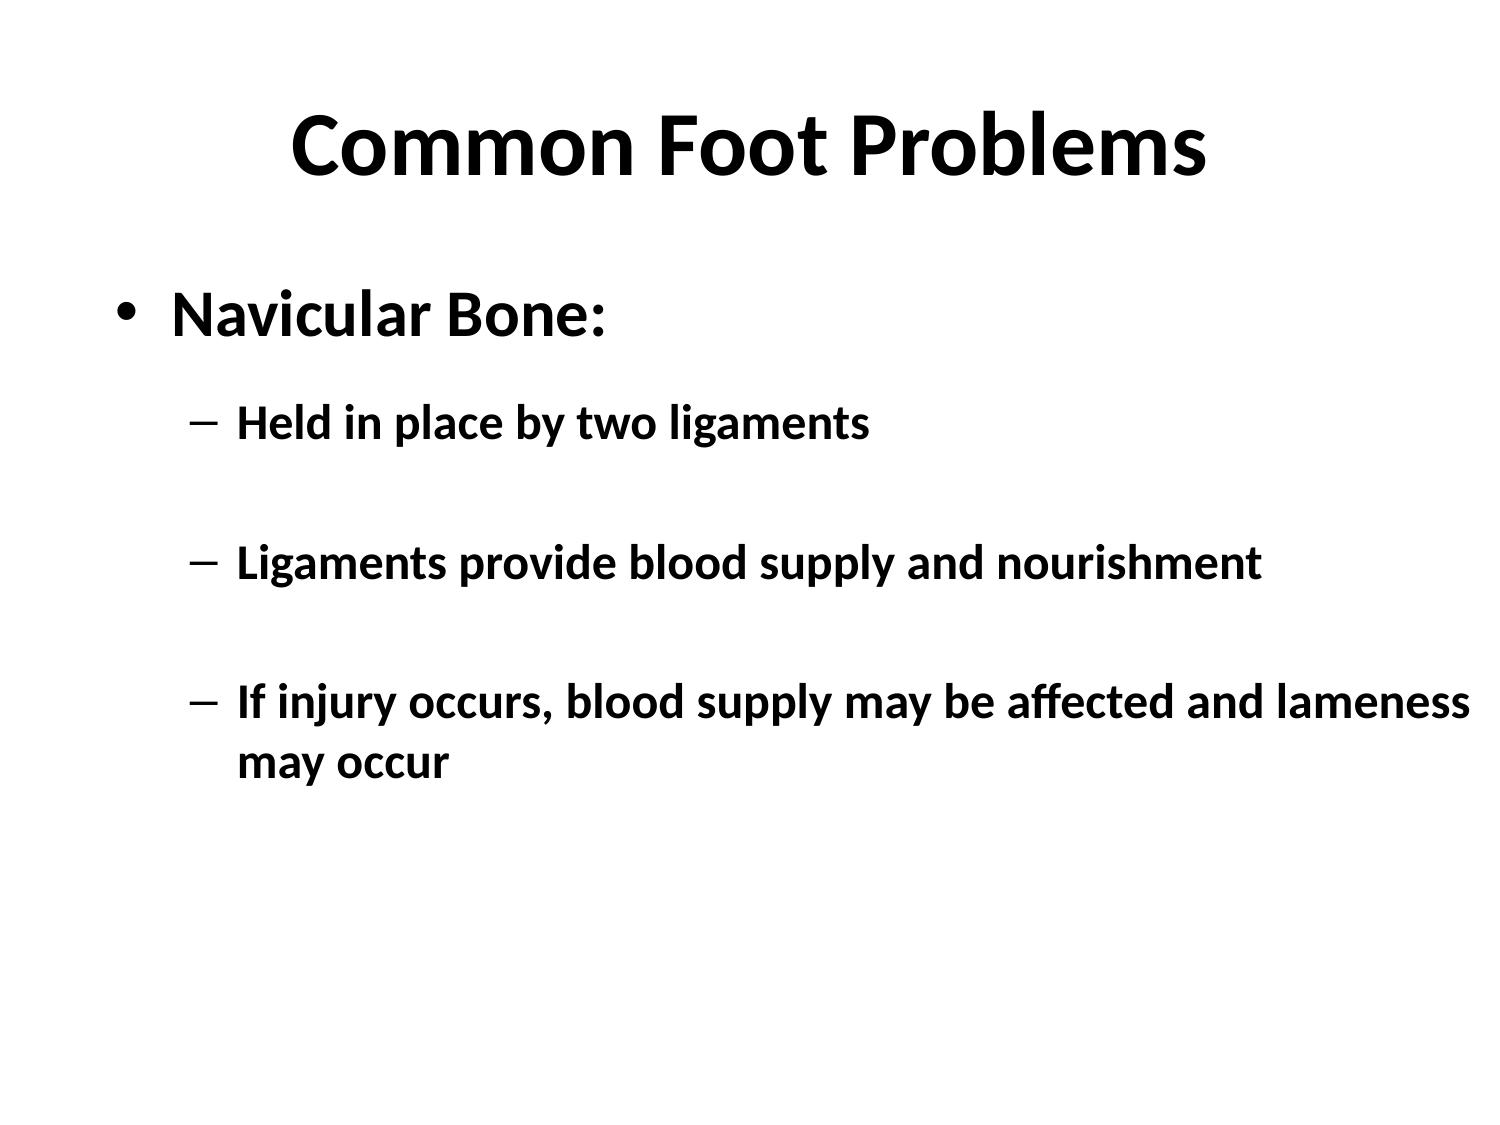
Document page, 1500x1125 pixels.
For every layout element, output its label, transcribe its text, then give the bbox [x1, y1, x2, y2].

title Common Foot Problems [75, 45, 1425, 233]
list Navicular Bone: Held in place by two ligaments Ligaments provide blood supply and nourishment If injury occurs, blood supply may be affected and lameness may occur [99, 262, 1500, 1006]
